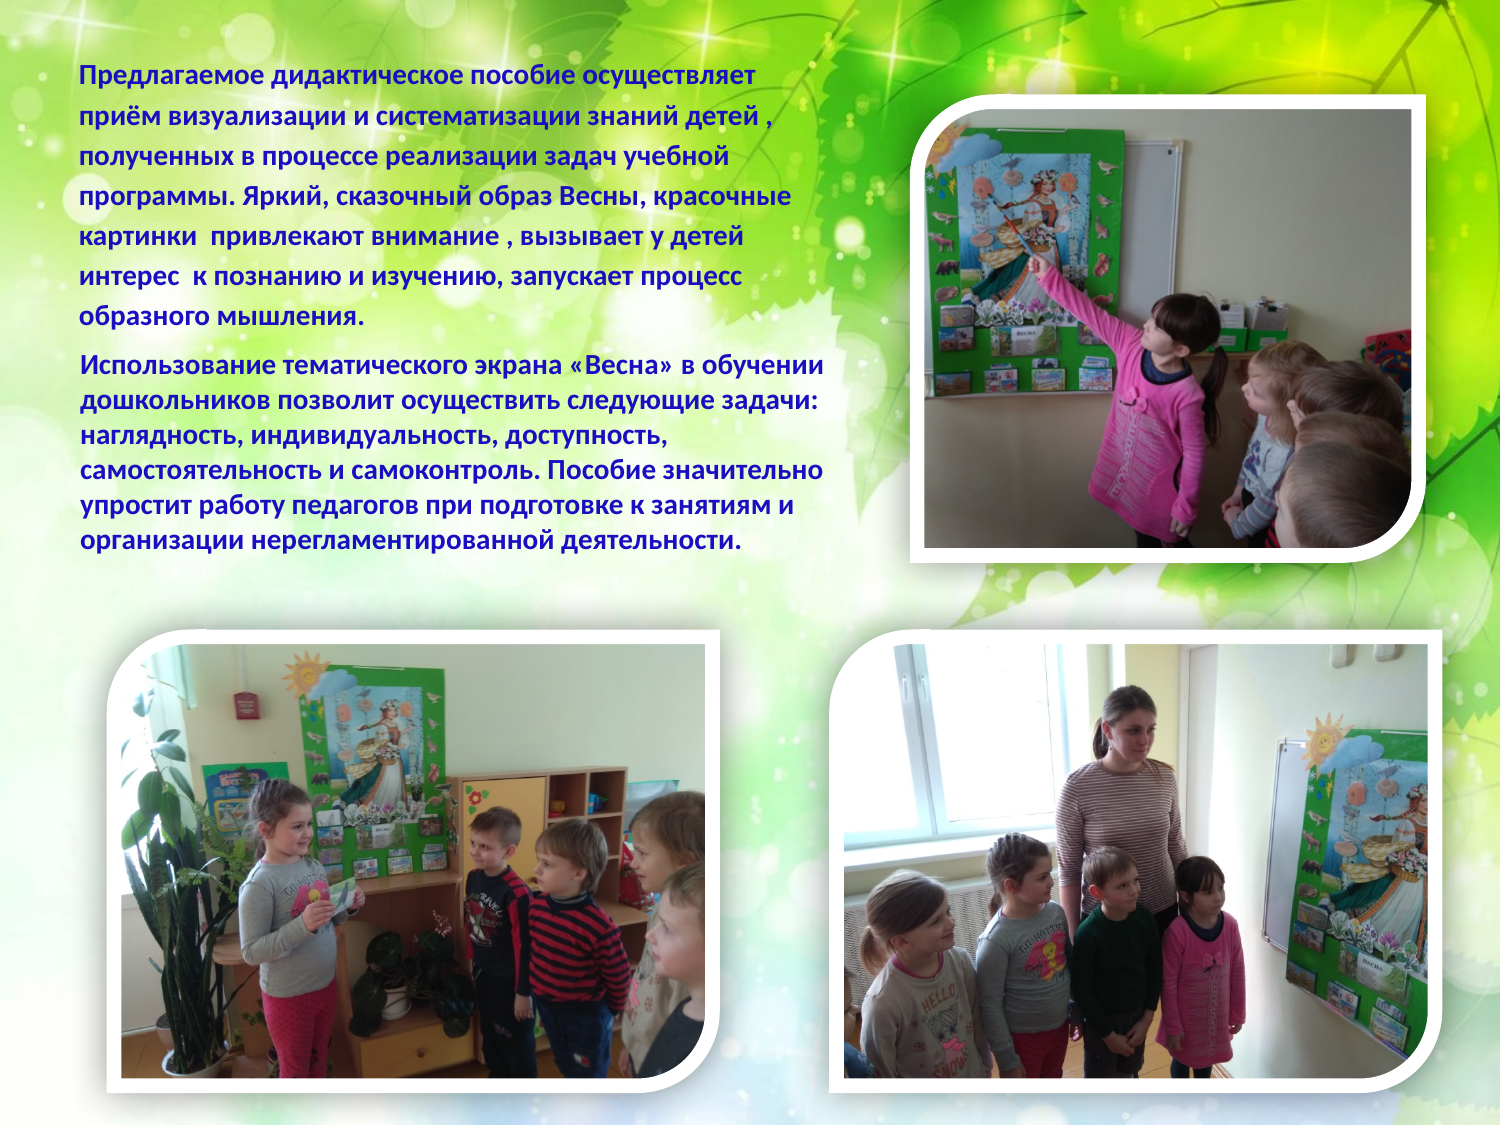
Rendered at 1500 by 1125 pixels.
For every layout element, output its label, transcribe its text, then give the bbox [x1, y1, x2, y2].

text_box Предлагаемое дидактическое пособие осуществляет приём визуализации и систематизации знаний детей , полученных в процессе реализации задач учебной программы. Яркий, сказочный образ Весны, красочные картинки привлекают внимание , вызывает у детей интерес к познанию и изучению, запускает процесс образного мышления. [63, 43, 832, 395]
picture [0, 0, 1500, 1125]
list Использование тематического экрана «Весна» в обучении дошкольников позволит осуществить следующие задачи: наглядность, индивидуальность, доступность, самостоятельность и самоконтроль. Пособие значительно упростит работу педагогов при подготовке к занятиям и организации нерегламентированной деятельности. [64, 338, 862, 991]
